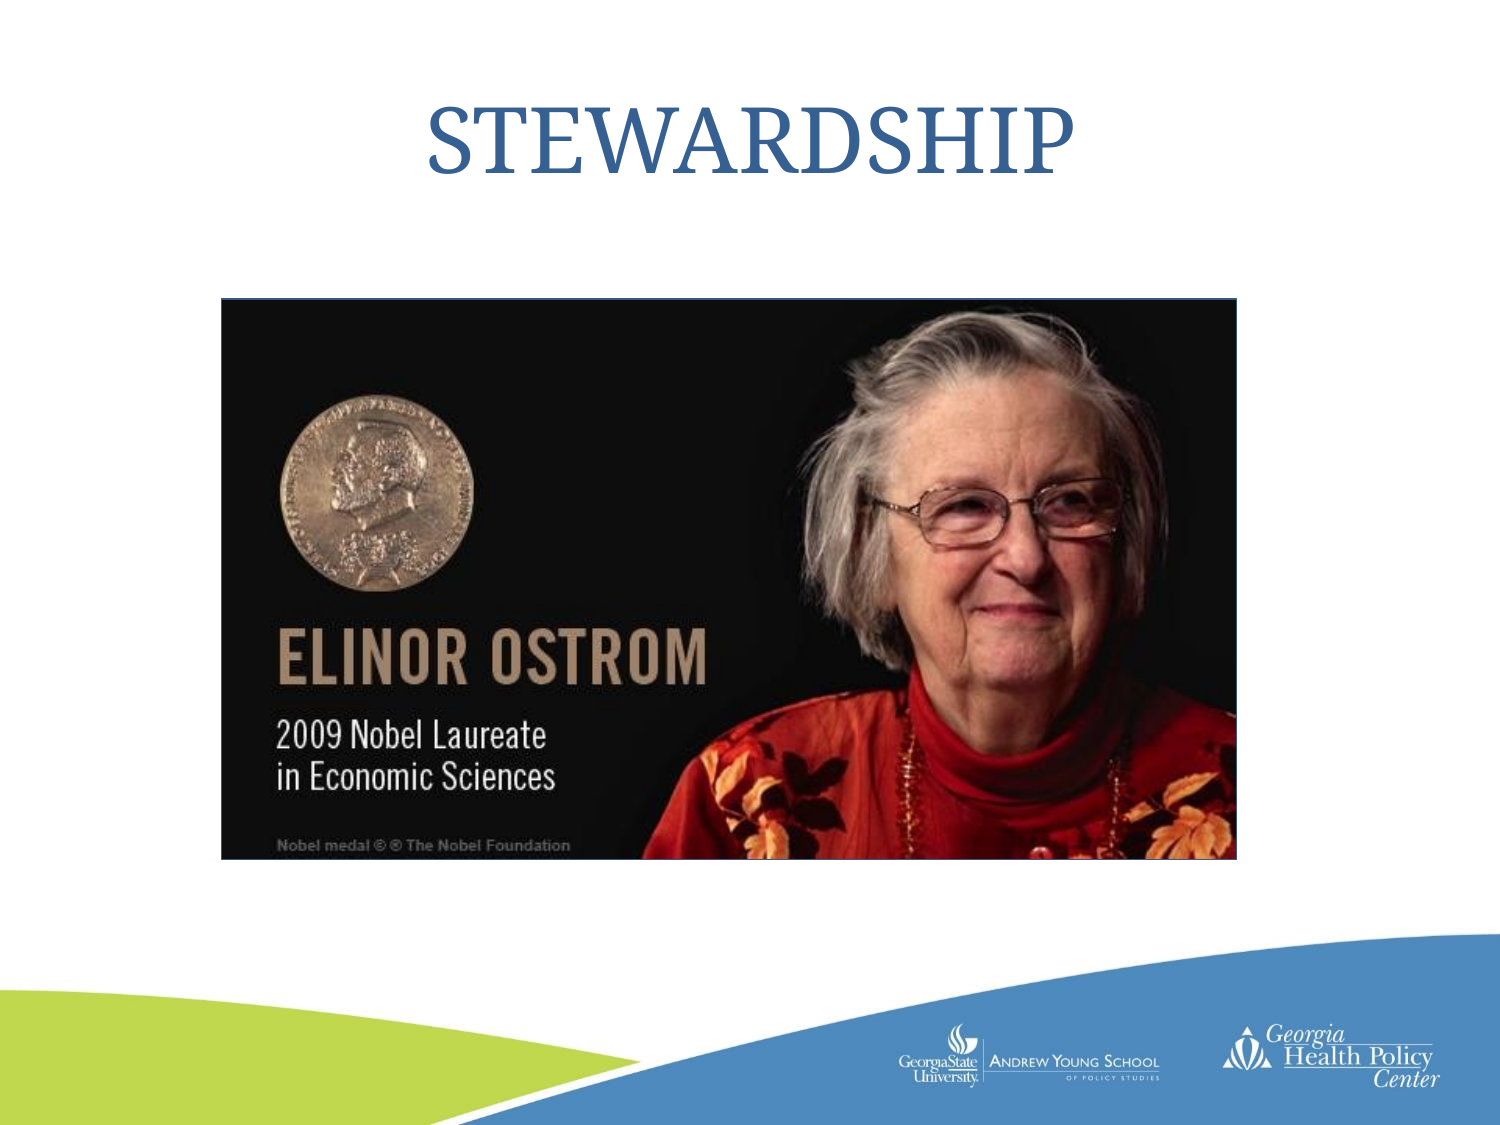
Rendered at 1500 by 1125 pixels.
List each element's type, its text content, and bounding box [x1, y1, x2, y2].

title Stewardship [103, 43, 1397, 232]
text_box [221, 299, 1237, 860]
picture [0, 0, 1500, 1125]
